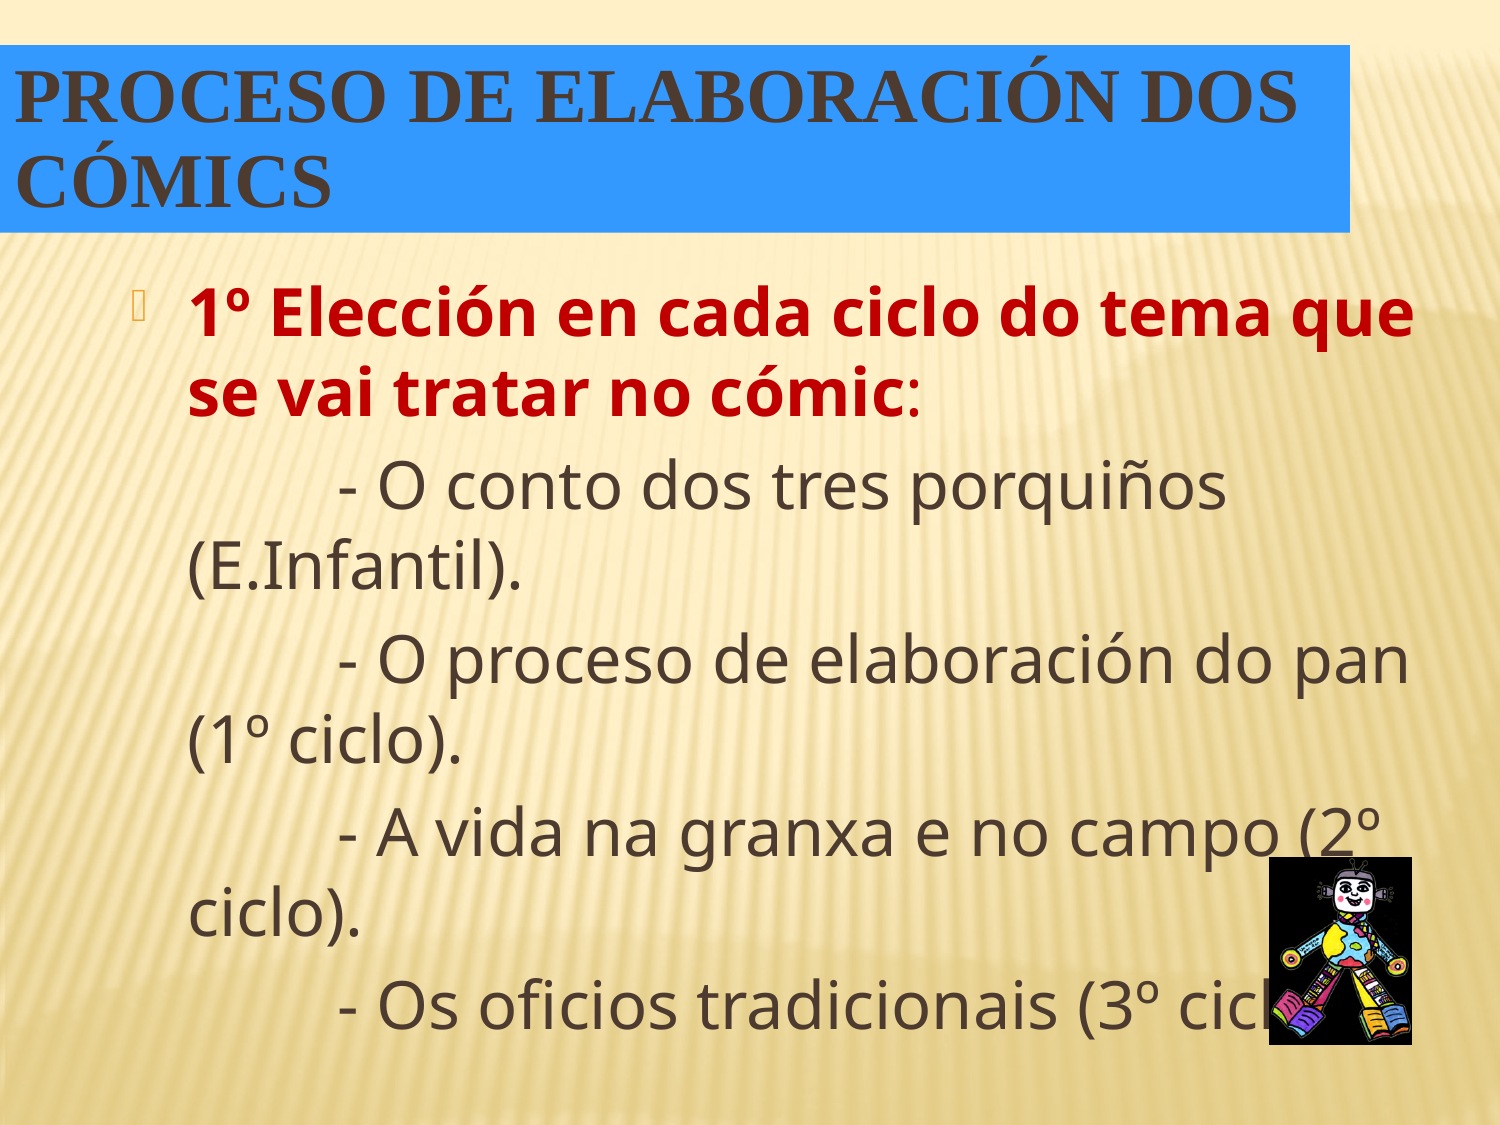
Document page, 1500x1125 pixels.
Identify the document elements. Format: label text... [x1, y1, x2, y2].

picture [1269, 857, 1412, 1045]
title Proceso de elaboración dos cómics [0, 45, 1350, 233]
list 1º Elección en cada ciclo do tema que se vai tratar no cómic: - O conto dos tres porquiños (E.Infantil). - O proceso de elaboración do pan (1º ciclo). - A vida na granxa e no campo (2º ciclo). - Os oficios tradicionais (3º ciclo). [116, 262, 1500, 1005]
